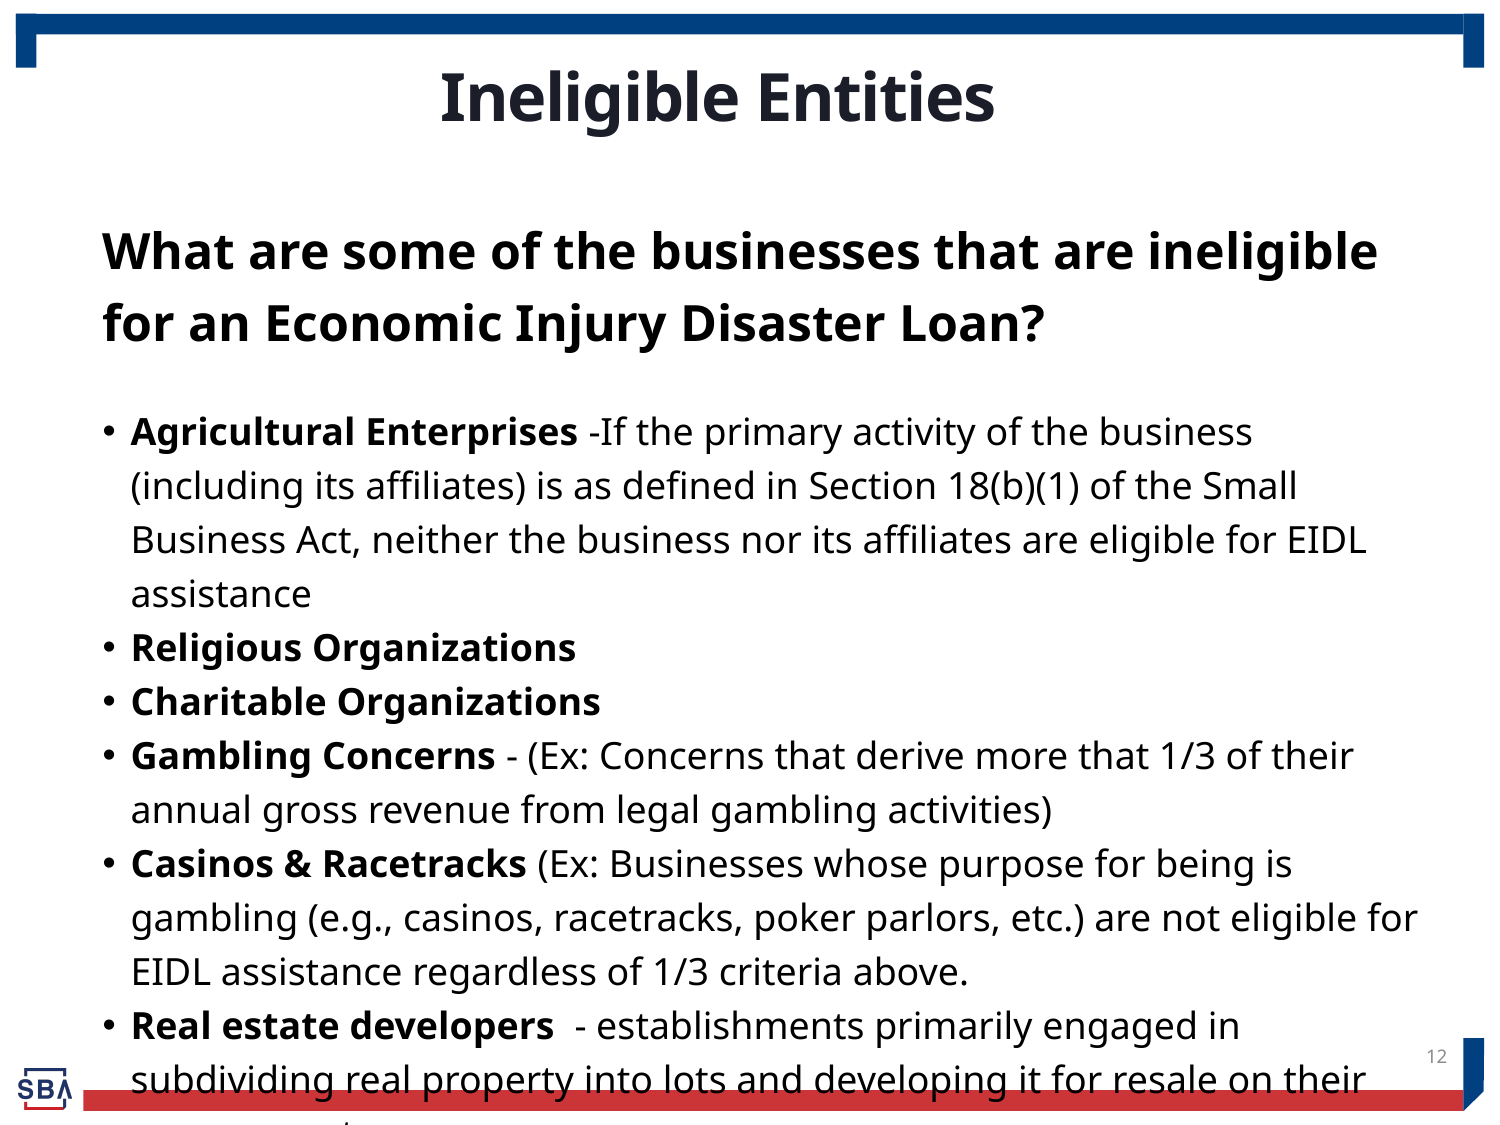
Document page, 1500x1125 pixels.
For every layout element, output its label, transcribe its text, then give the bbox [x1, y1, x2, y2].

text_box 12 [1125, 1027, 1463, 1088]
list What are some of the businesses that are ineligible for an Economic Injury Disaster Loan? Agricultural Enterprises -If the primary activity of the business (including its affiliates) is as defined in Section 18(b)(1) of the Small Business Act, neither the business nor its affiliates are eligible for EIDL assistance Religious Organizations Charitable Organizations Gambling Concerns - (Ex: Concerns that derive more that 1/3 of their annual gross revenue from legal gambling activities) Casinos & Racetracks (Ex: Businesses whose purpose for being is gambling (e.g., casinos, racetracks, poker parlors, etc.) are not eligible for EIDL assistance regardless of 1/3 criteria above. Real estate developers - establishments primarily engaged in subdividing real property into lots and developing it for resale on their own account. [87, 200, 1436, 1076]
picture [18, 1068, 73, 1110]
slide_number 12 [1114, 1016, 1453, 1076]
title Ineligible Entities [37, 24, 1400, 144]
